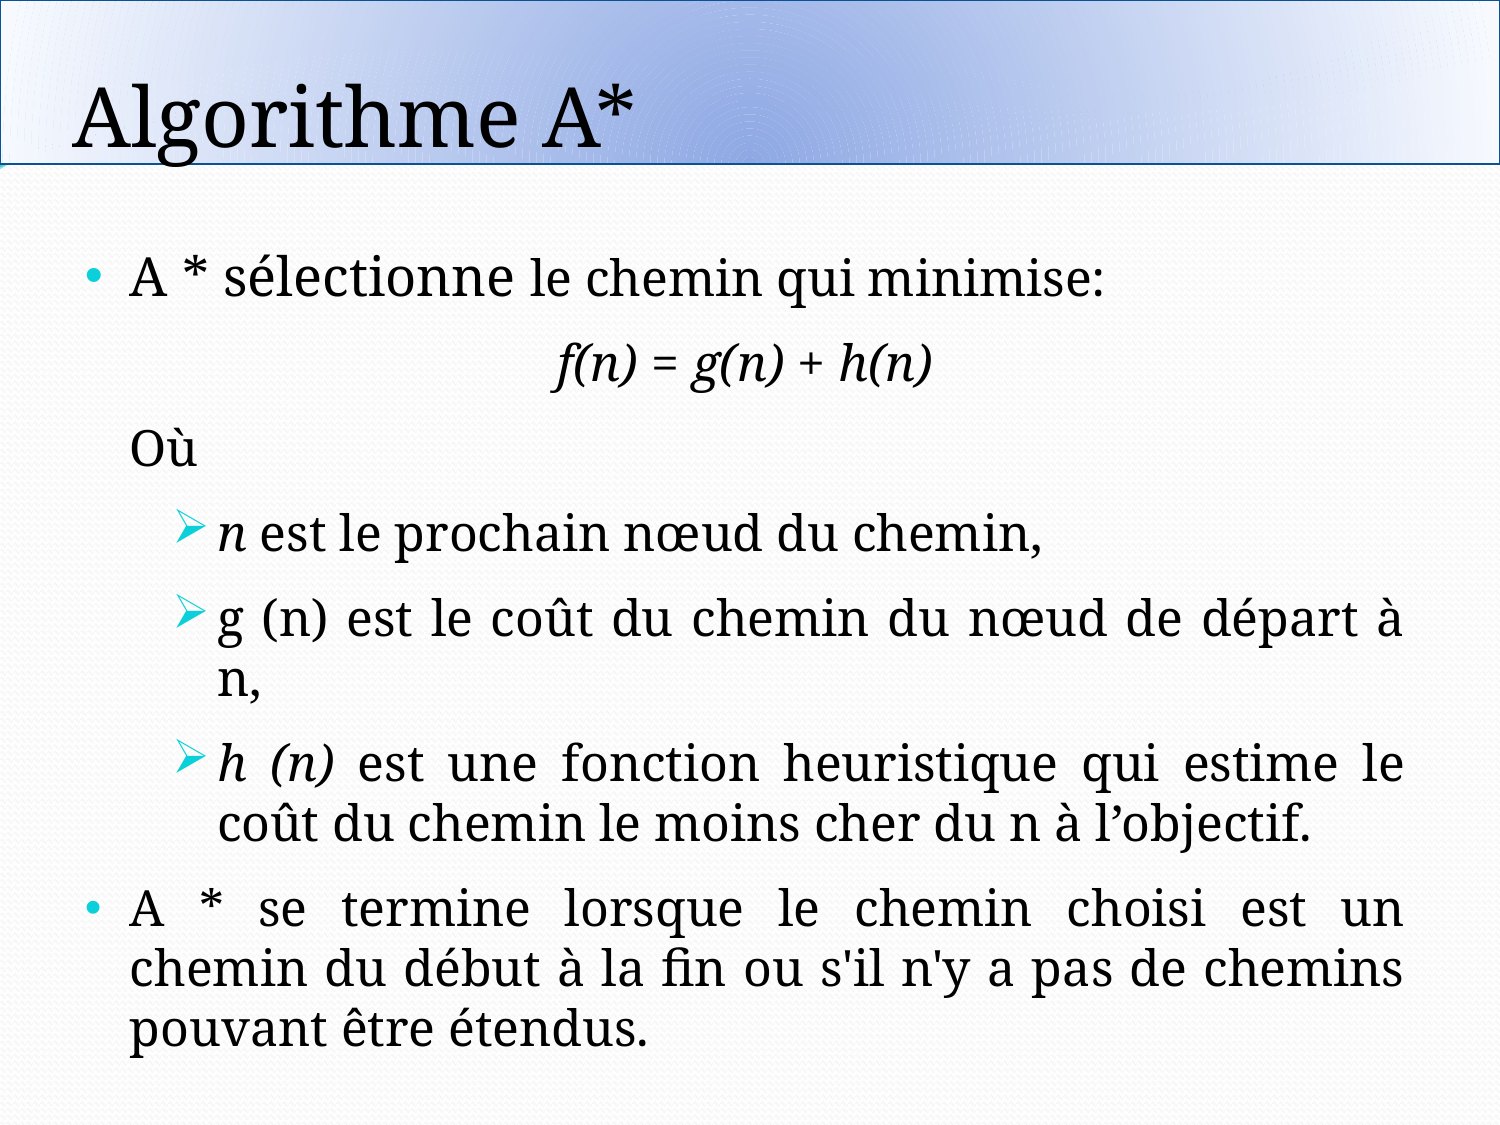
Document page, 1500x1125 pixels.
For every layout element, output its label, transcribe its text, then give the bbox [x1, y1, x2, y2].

text_box Algorithme A* [0, 0, 1500, 165]
list A * sélectionne le chemin qui minimise: f(n) = g(n) + h(n) Où n est le prochain nœud du chemin, g (n) est le coût du chemin du nœud de départ à n, h (n) est une fonction heuristique qui estime le coût du chemin le moins cher du n à l’objectif. A * se termine lorsque le chemin choisi est un chemin du début à la fin ou s'il n'y a pas de chemins pouvant être étendus. [70, 234, 1421, 1090]
